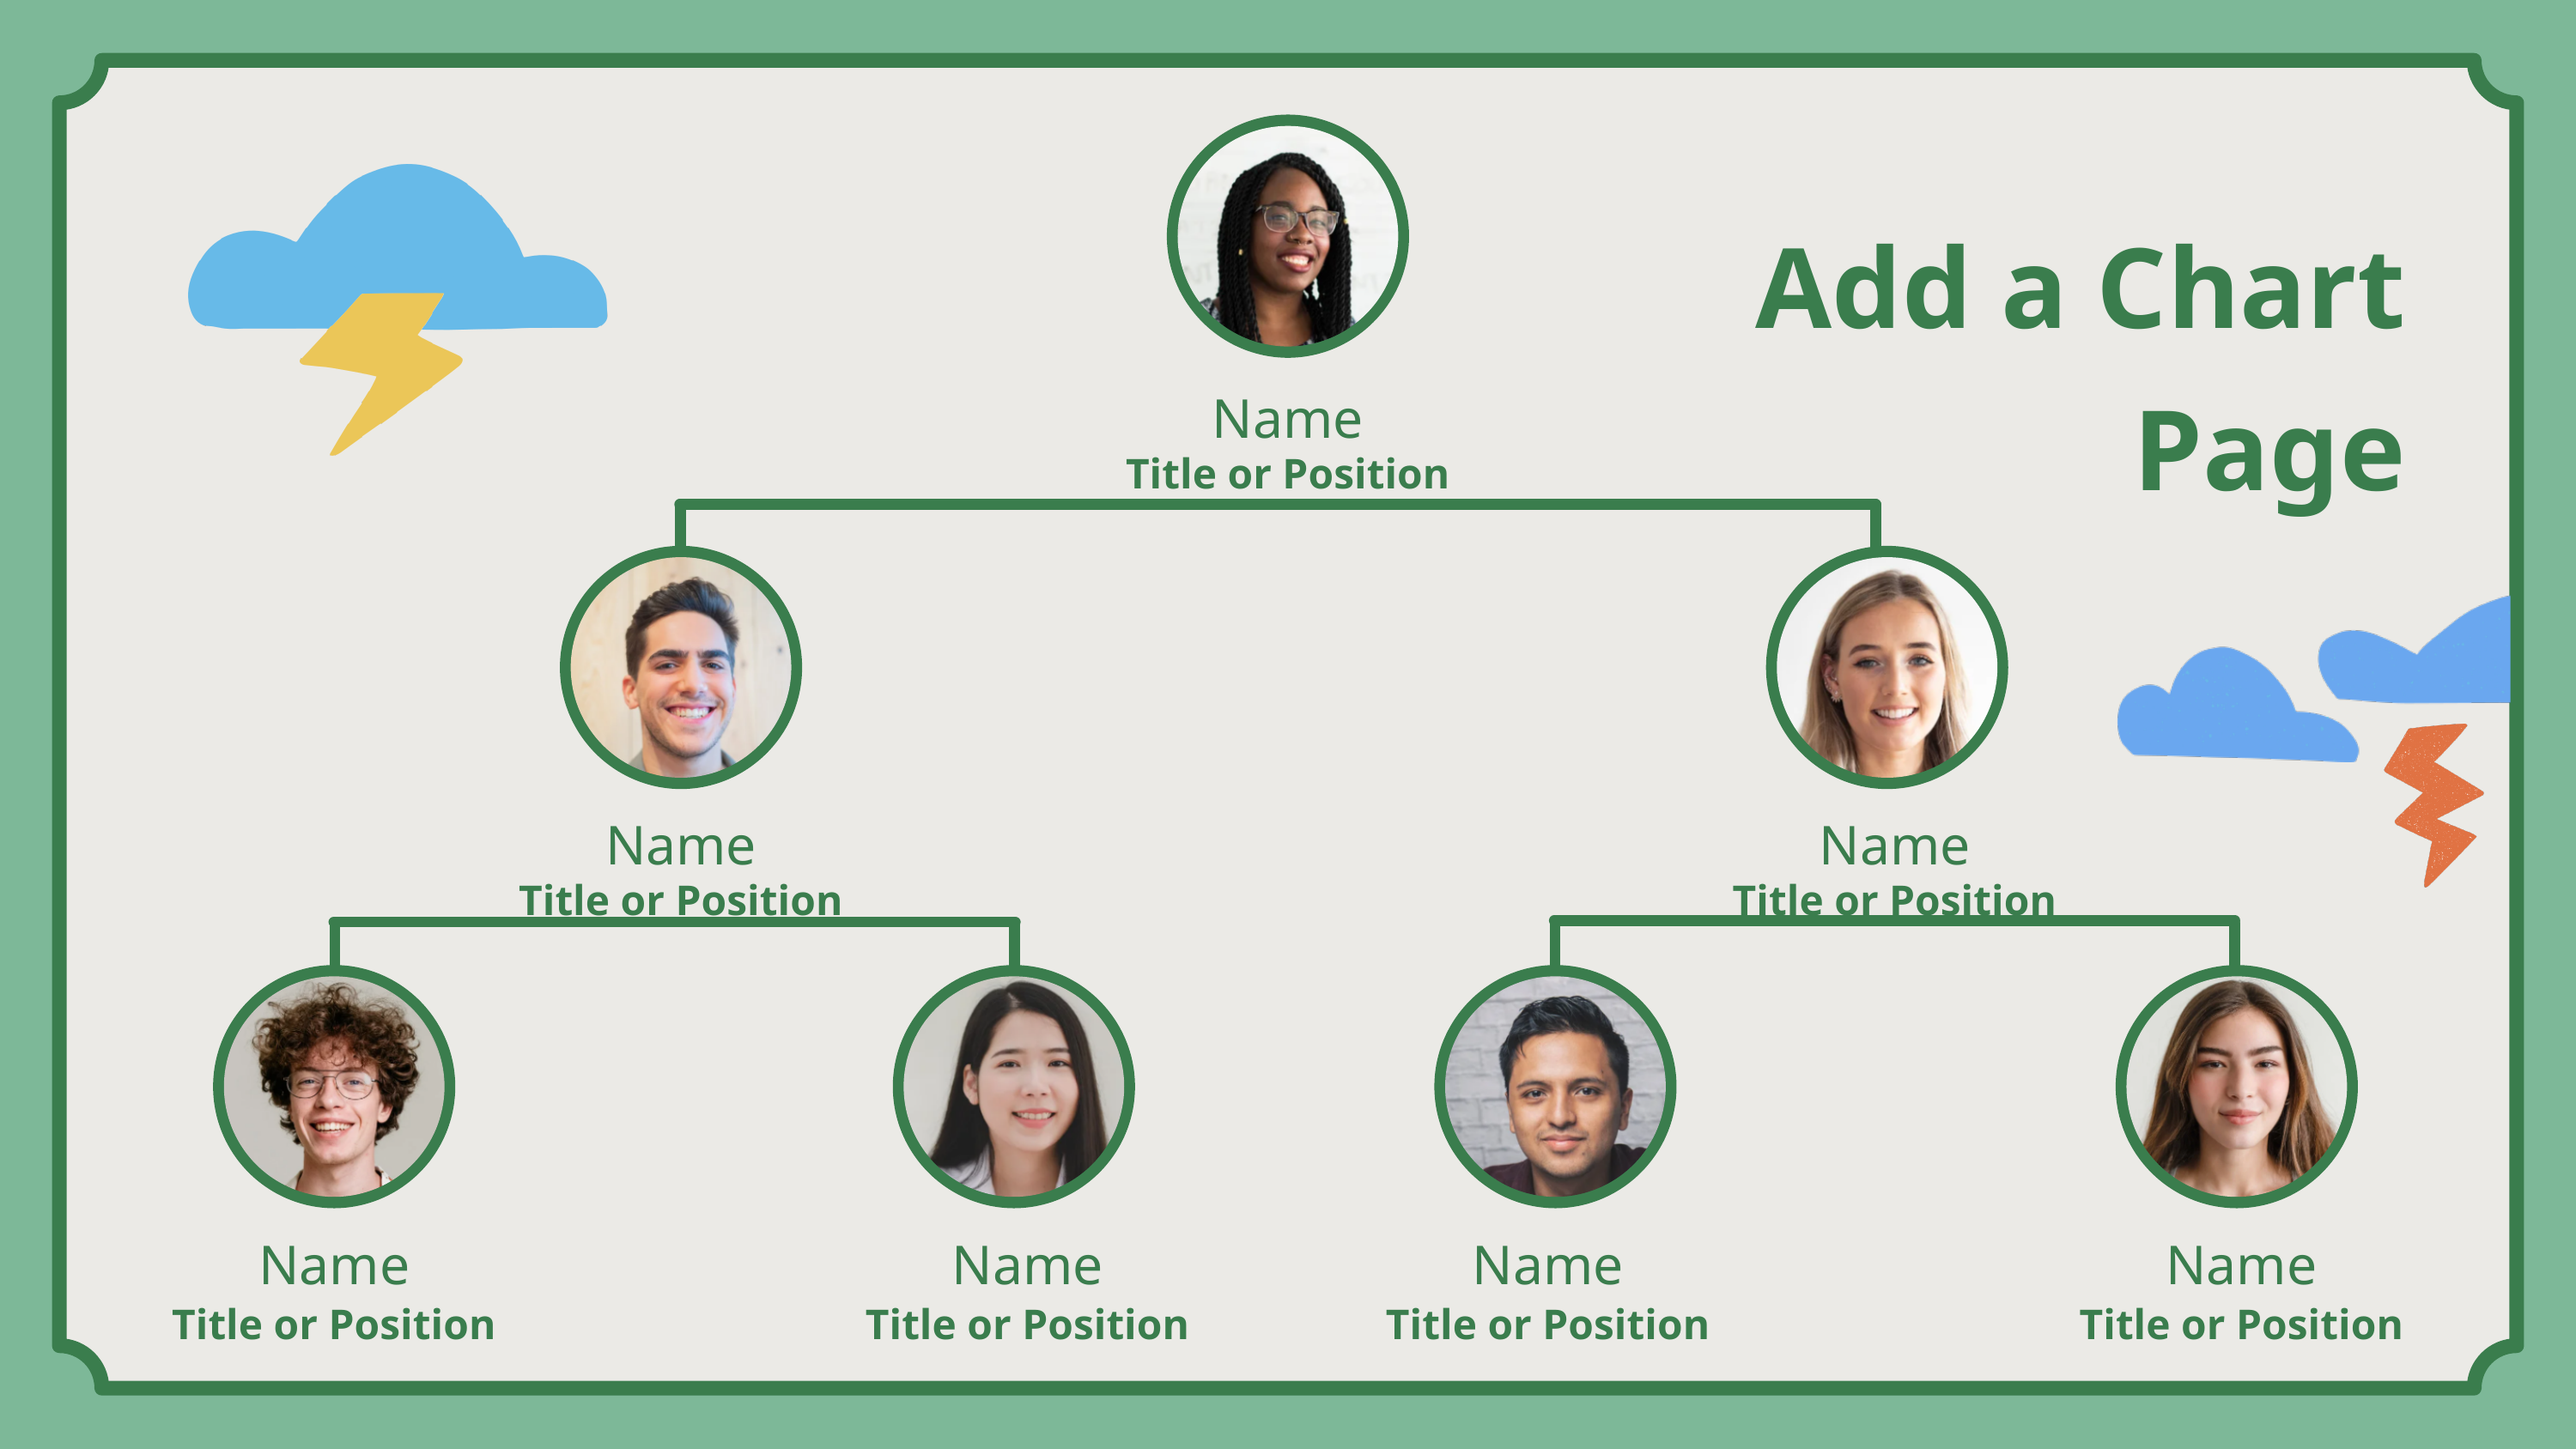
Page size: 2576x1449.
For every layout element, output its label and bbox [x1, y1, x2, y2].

text_box [333, 921, 1016, 966]
text_box [58, 39, 2518, 1389]
picture [903, 976, 1125, 1197]
text_box [809, 1217, 1247, 1334]
picture [1777, 556, 1998, 779]
picture [223, 976, 445, 1197]
text_box [1329, 1217, 1766, 1334]
picture [2126, 976, 2348, 1197]
text_box [1069, 371, 1506, 483]
text_box [1676, 798, 2113, 911]
picture [2117, 593, 2511, 888]
picture [570, 556, 792, 779]
text_box [2023, 1217, 2460, 1334]
text_box [463, 798, 900, 911]
picture [1444, 976, 1667, 1197]
text_box [116, 1217, 553, 1334]
picture [185, 163, 608, 457]
picture [1177, 125, 1399, 347]
